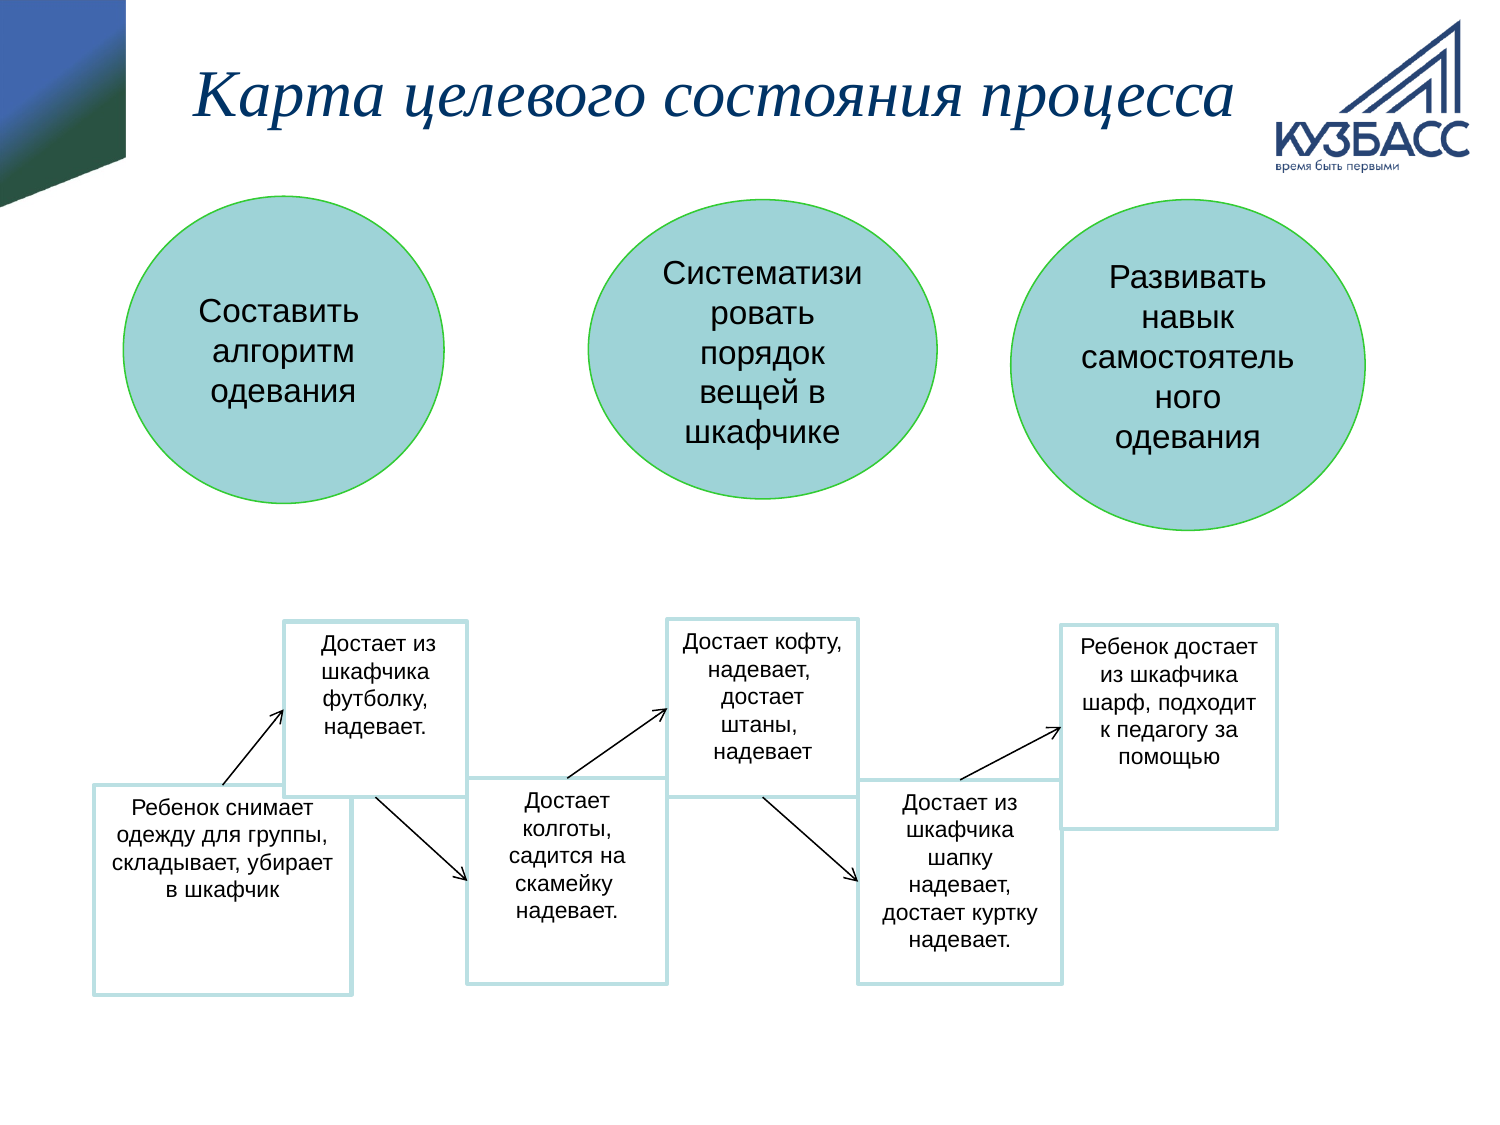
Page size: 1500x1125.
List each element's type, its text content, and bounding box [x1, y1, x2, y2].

text_box Составить алгоритм одевания [176, 281, 391, 417]
text_box Систематизировать порядок вещей в шкафчике [588, 199, 938, 499]
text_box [567, 707, 668, 779]
picture [0, 0, 126, 208]
text_box Достает из шкафчика шапку надевает, достает куртку надевает. [856, 778, 1064, 986]
picture [1276, 19, 1470, 173]
title Карта целевого состояния процесса [174, 42, 1257, 139]
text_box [983, 702, 1038, 805]
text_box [214, 716, 292, 778]
text_box Ребенок достает из шкафчика шарф, подходит к педагогу за помощью [1059, 623, 1279, 831]
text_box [375, 796, 468, 882]
text_box Развивать навык самостоятель ного одевания [1010, 199, 1366, 531]
text_box Достает кофту, надевает, достает штаны, надевает [665, 617, 860, 799]
text_box Достает из шкафчика футболку, надевает. [282, 619, 469, 799]
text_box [762, 796, 859, 883]
text_box Ребенок снимает одежду для группы, складывает, убирает в шкафчик [92, 783, 354, 997]
text_box [123, 196, 445, 504]
text_box Достает колготы, садится на скамейку надевает. [465, 776, 669, 986]
